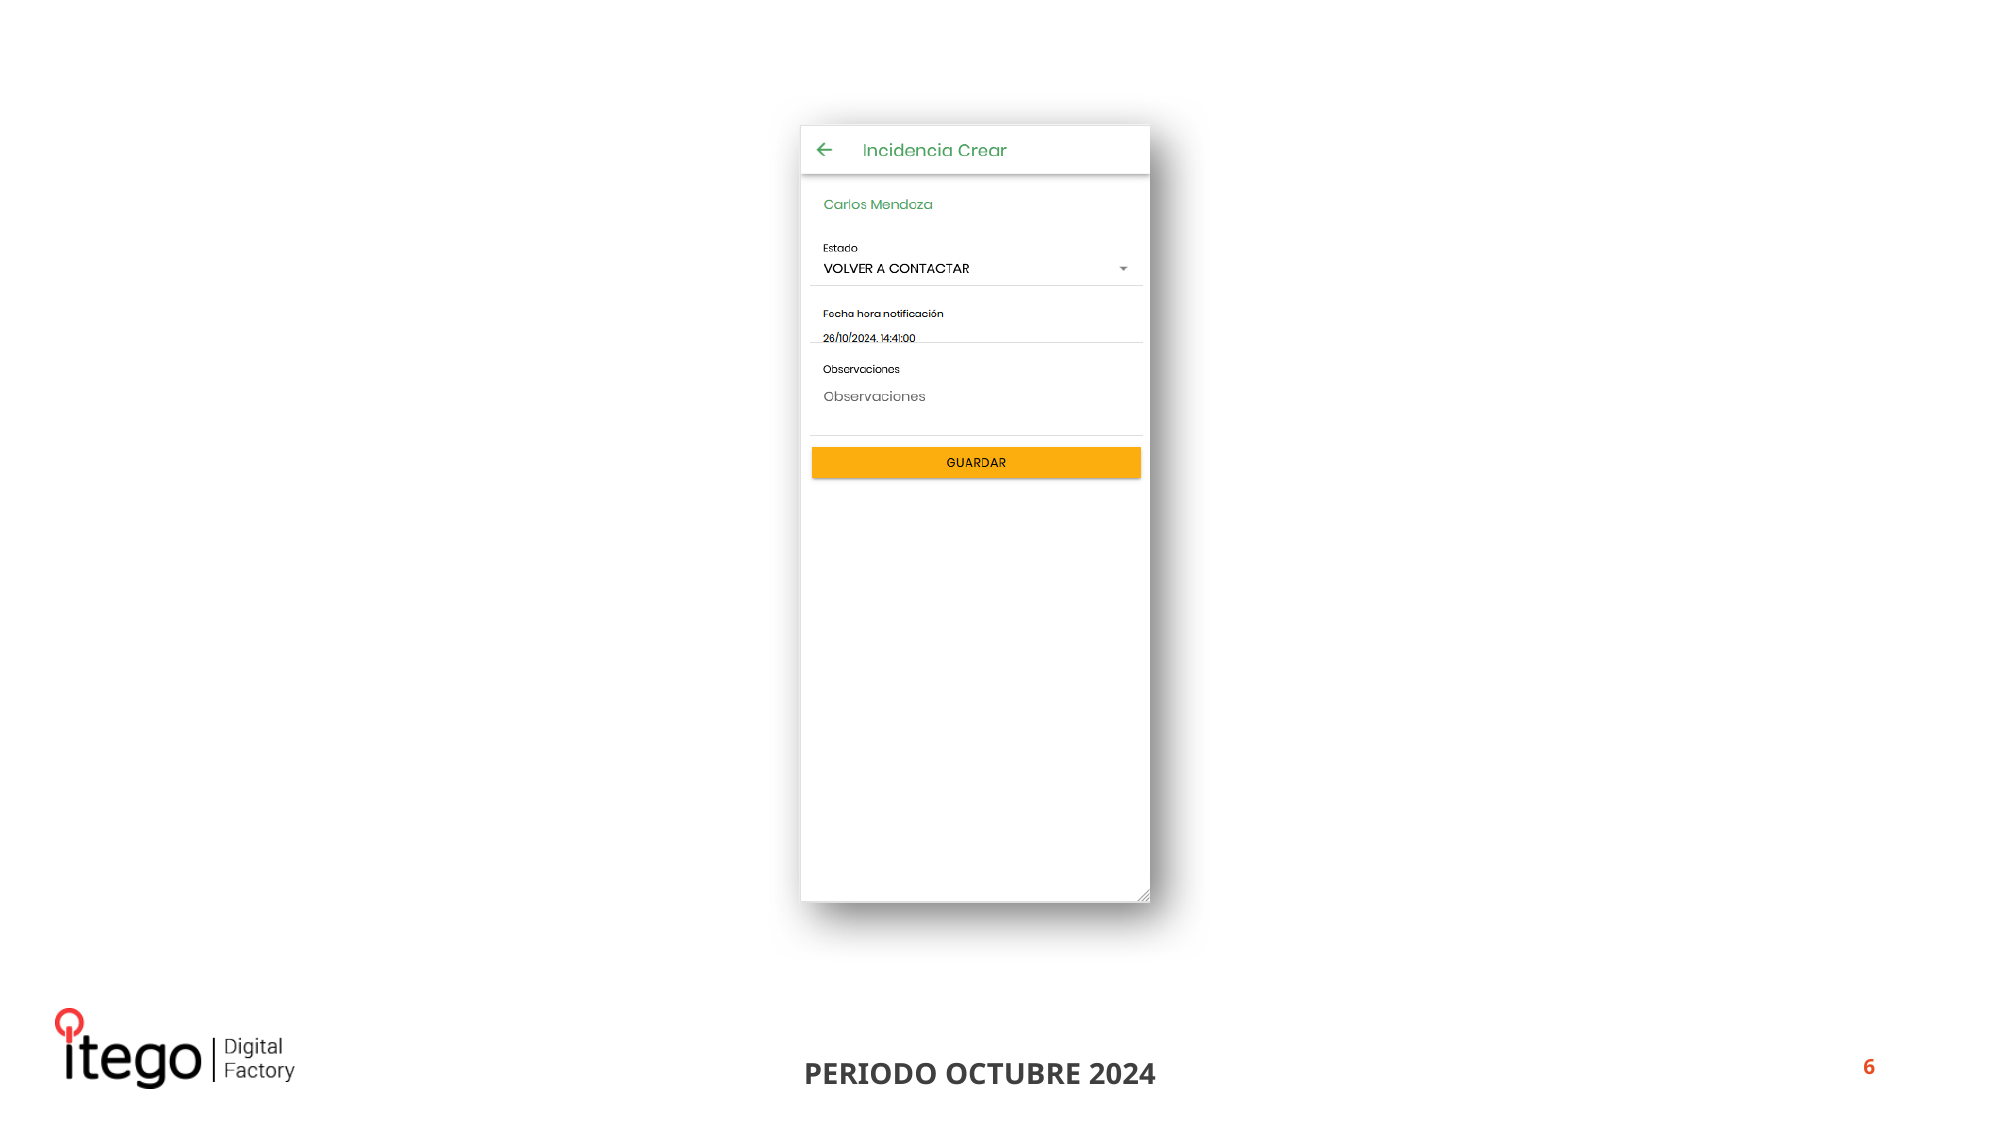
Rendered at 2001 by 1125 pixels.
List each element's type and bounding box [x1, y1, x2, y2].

picture [55, 1008, 295, 1089]
picture [799, 124, 1150, 903]
